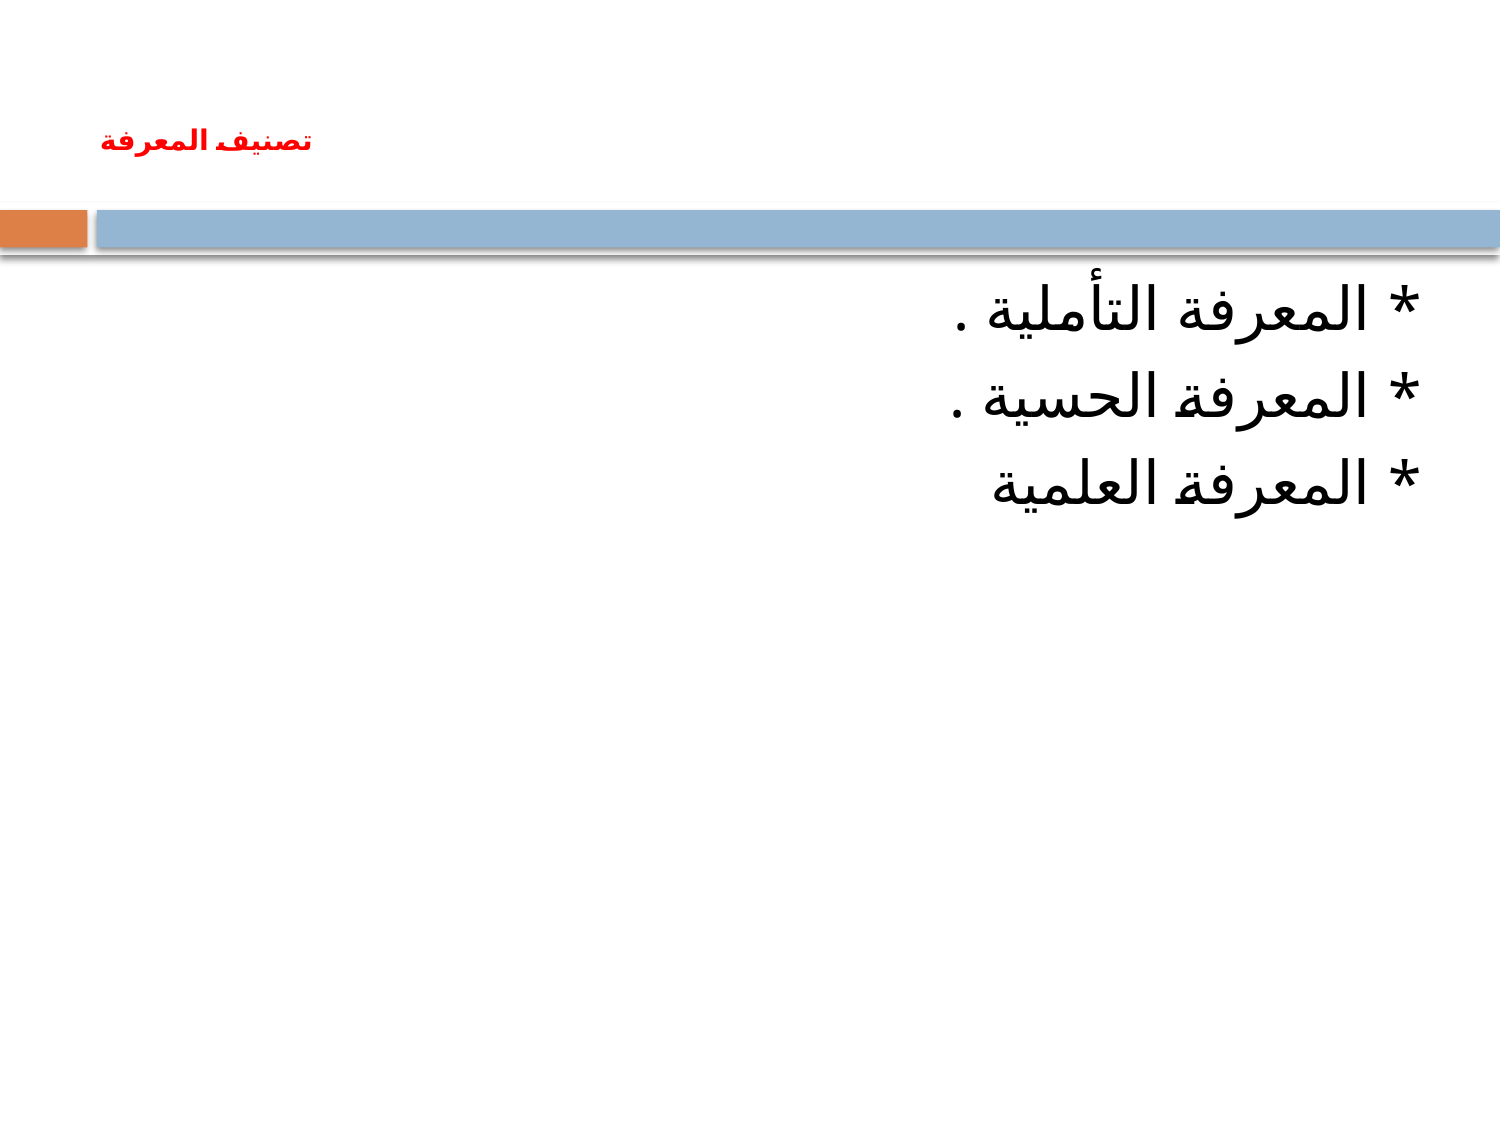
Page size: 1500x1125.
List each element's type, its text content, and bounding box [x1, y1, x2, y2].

title تصنيف المعرفة [85, 45, 1436, 233]
list * المعرفة التأملية . * المعرفة الحسية . * المعرفة العلمية [100, 262, 1438, 1000]
